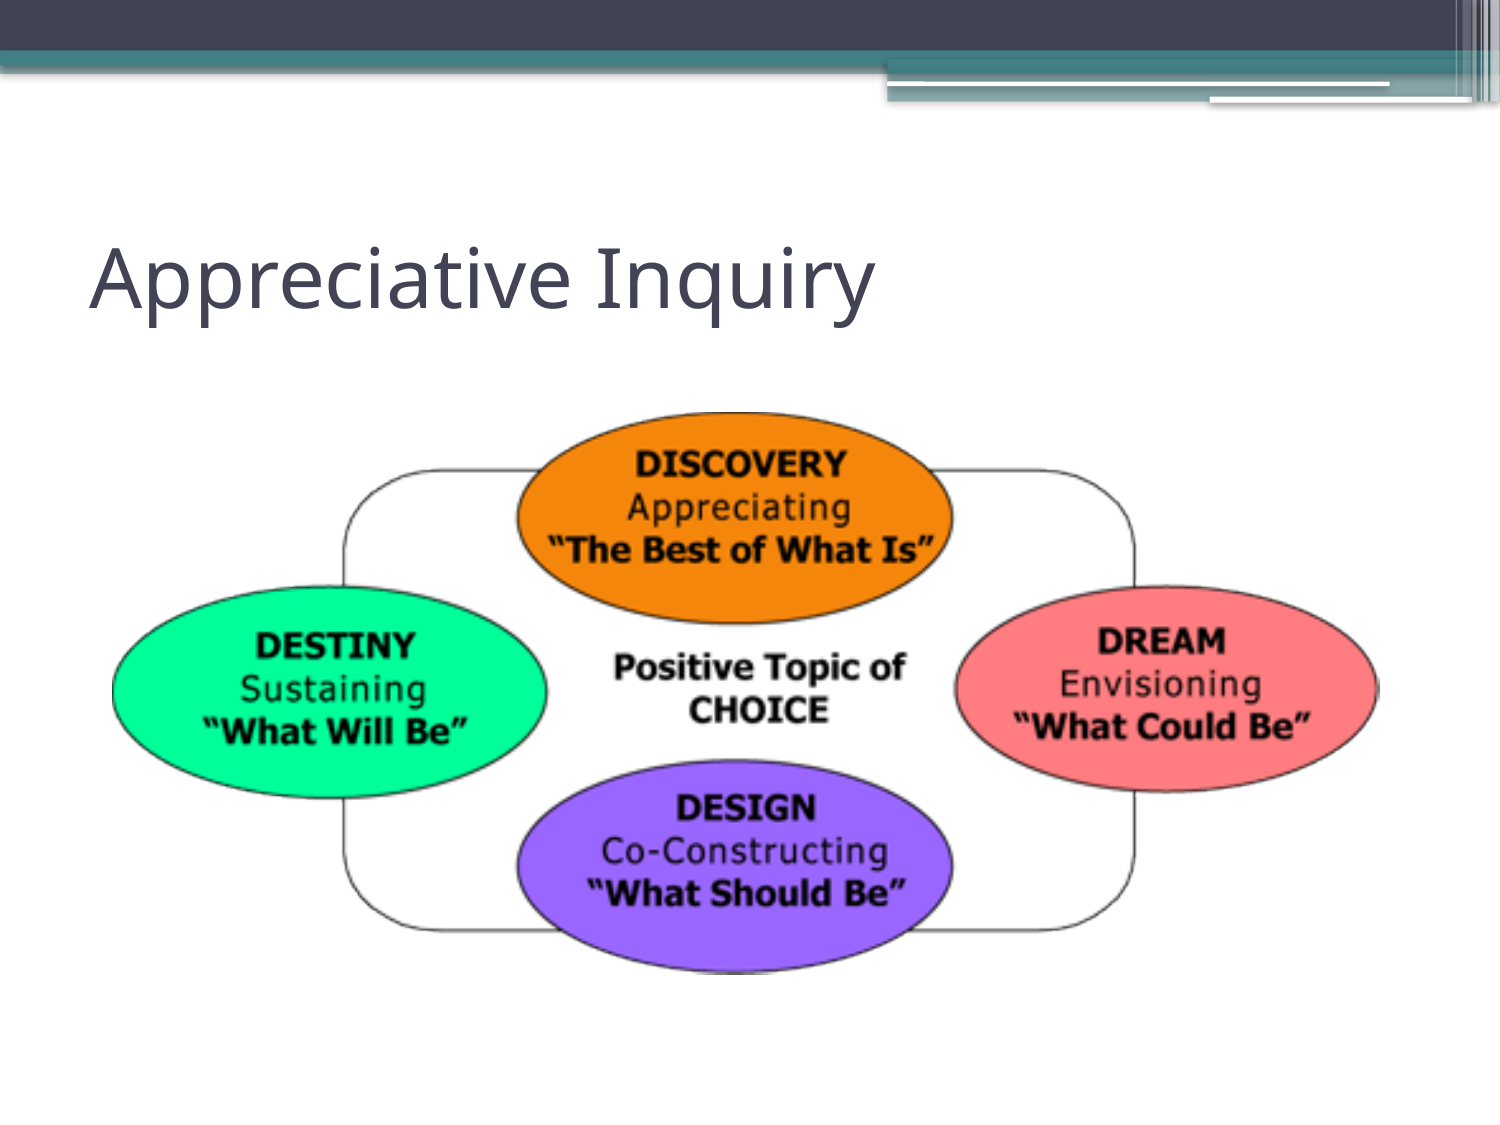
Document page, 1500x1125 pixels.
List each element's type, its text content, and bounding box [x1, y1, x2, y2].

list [112, 412, 1380, 976]
title Appreciative Inquiry [75, 187, 1425, 363]
